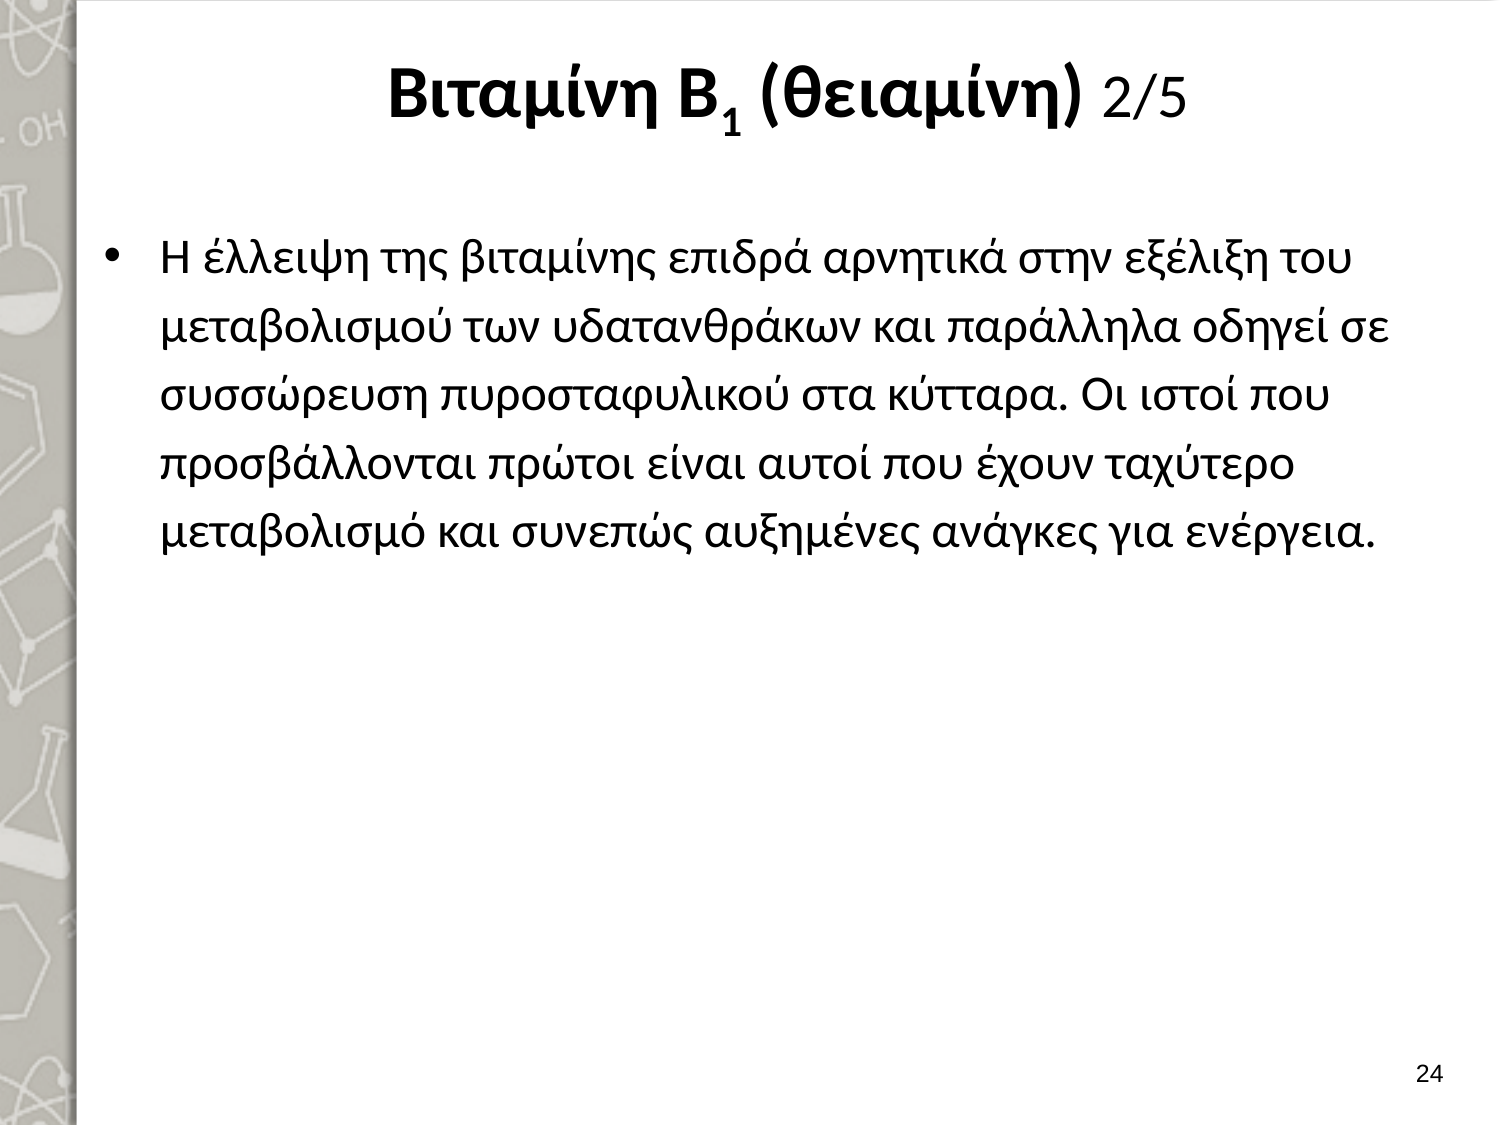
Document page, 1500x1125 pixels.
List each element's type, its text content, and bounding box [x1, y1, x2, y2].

slide_number 23 [1108, 1042, 1459, 1103]
title Βιταμίνη Β1 (θειαμίνη) 2/5 [76, 19, 1500, 169]
list Η έλλειψη της βιταμίνης επιδρά αρνητικά στην εξέλιξη του μεταβολισμού των υδατανθράκων και παράλληλα οδηγεί σε συσσώρευση πυροσταφυλικού στα κύτταρα. Οι ιστοί που προσβάλλονται πρώτοι είναι αυτοί που έχουν ταχύτερο μεταβο­λισμό και συνεπώς αυξημένες ανάγκες για ενέργεια. [88, 208, 1436, 1106]
